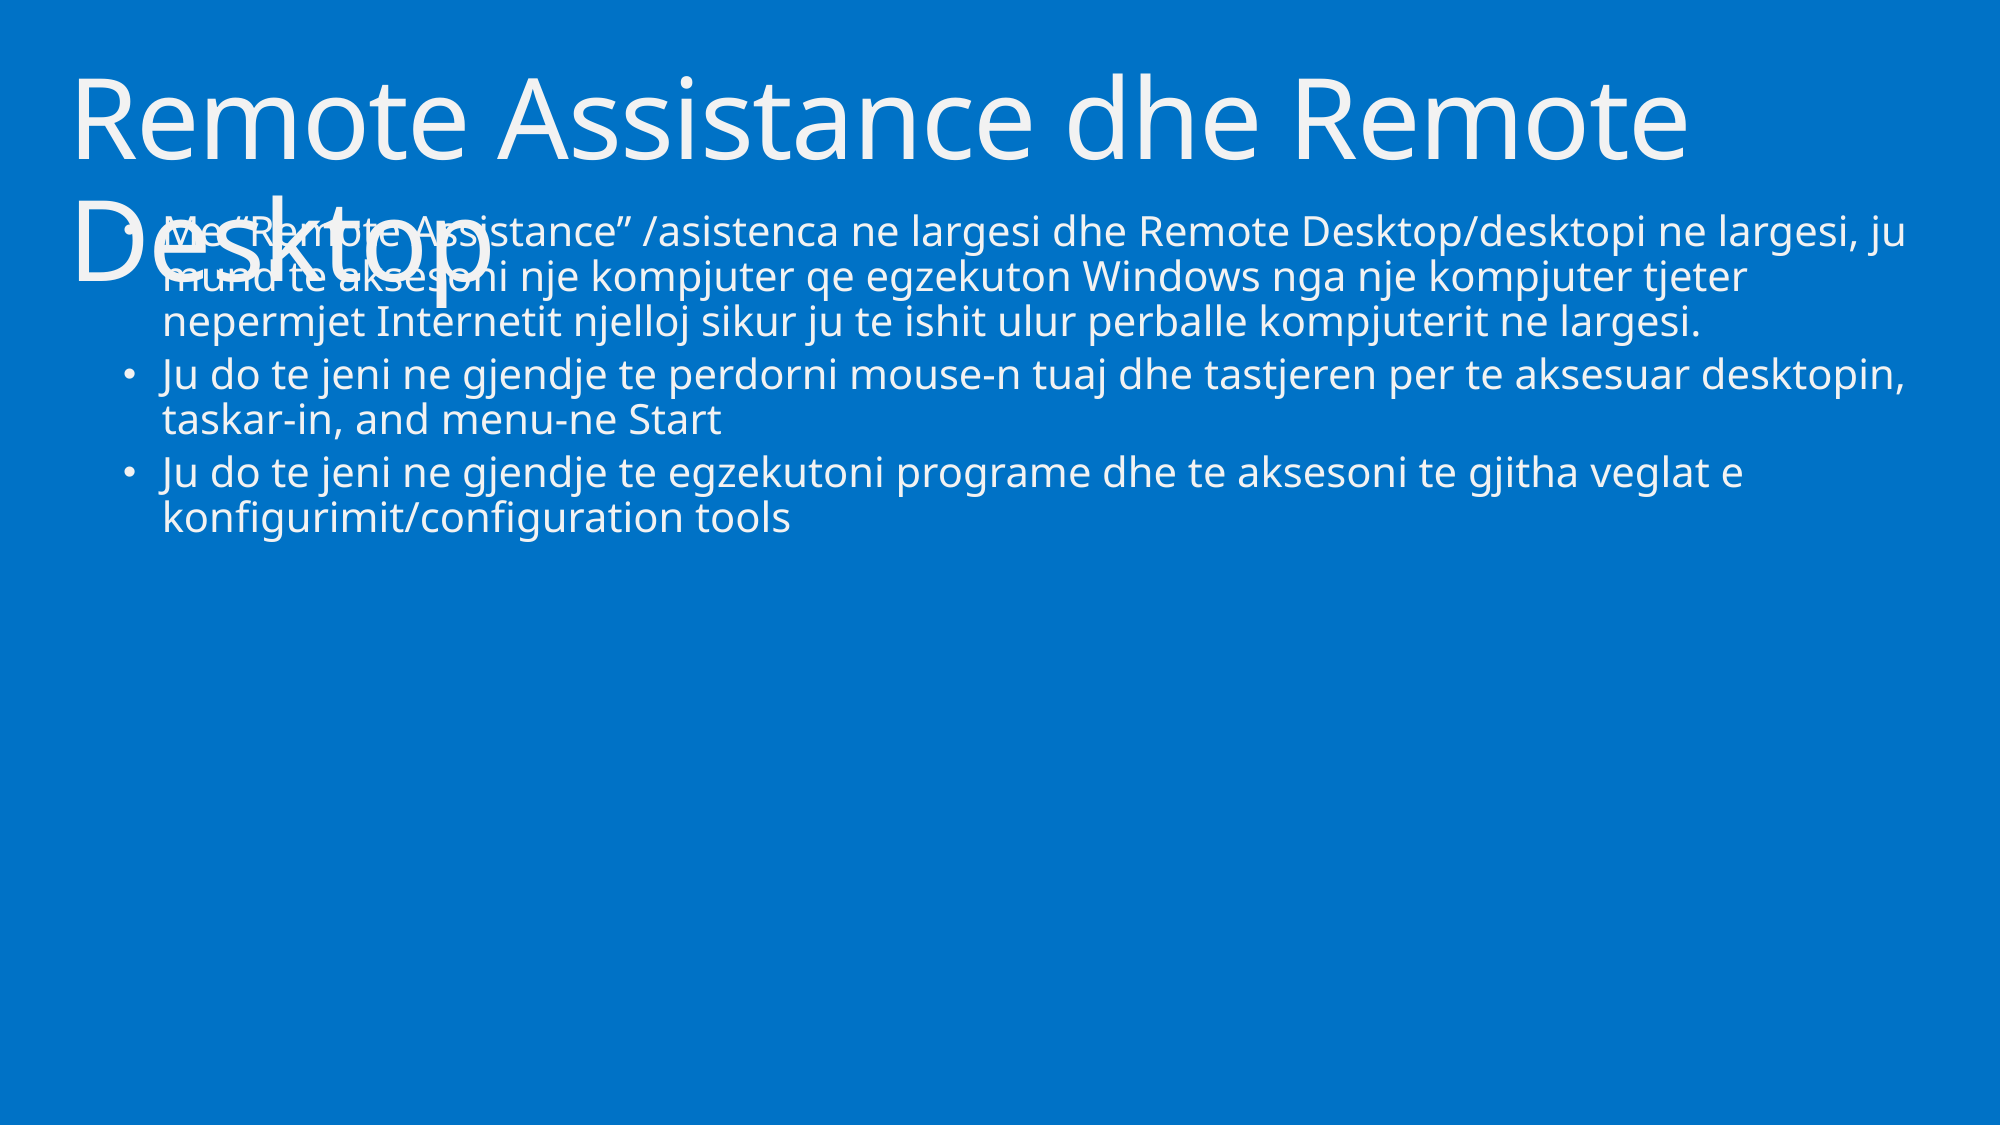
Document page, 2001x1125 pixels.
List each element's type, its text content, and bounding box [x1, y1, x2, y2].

title Remote Assistance dhe Remote Desktop [44, 47, 1957, 196]
list Me “Remote Assistance” /asistenca ne largesi dhe Remote Desktop/desktopi ne largesi, ju mund te aksesoni nje kompjuter qe egzekuton Windows nga nje kompjuter tjeter nepermjet Internetit njelloj sikur ju te ishit ulur perballe kompjuterit ne largesi. Ju do te jeni ne gjendje te perdorni mouse-n tuaj dhe tastjeren per te aksesuar desktopin, taskar-in, and menu-ne Start Ju do te jeni ne gjendje te egzekutoni programe dhe te aksesoni te gjitha veglat e konfigurimit/configuration tools [44, 196, 1956, 620]
